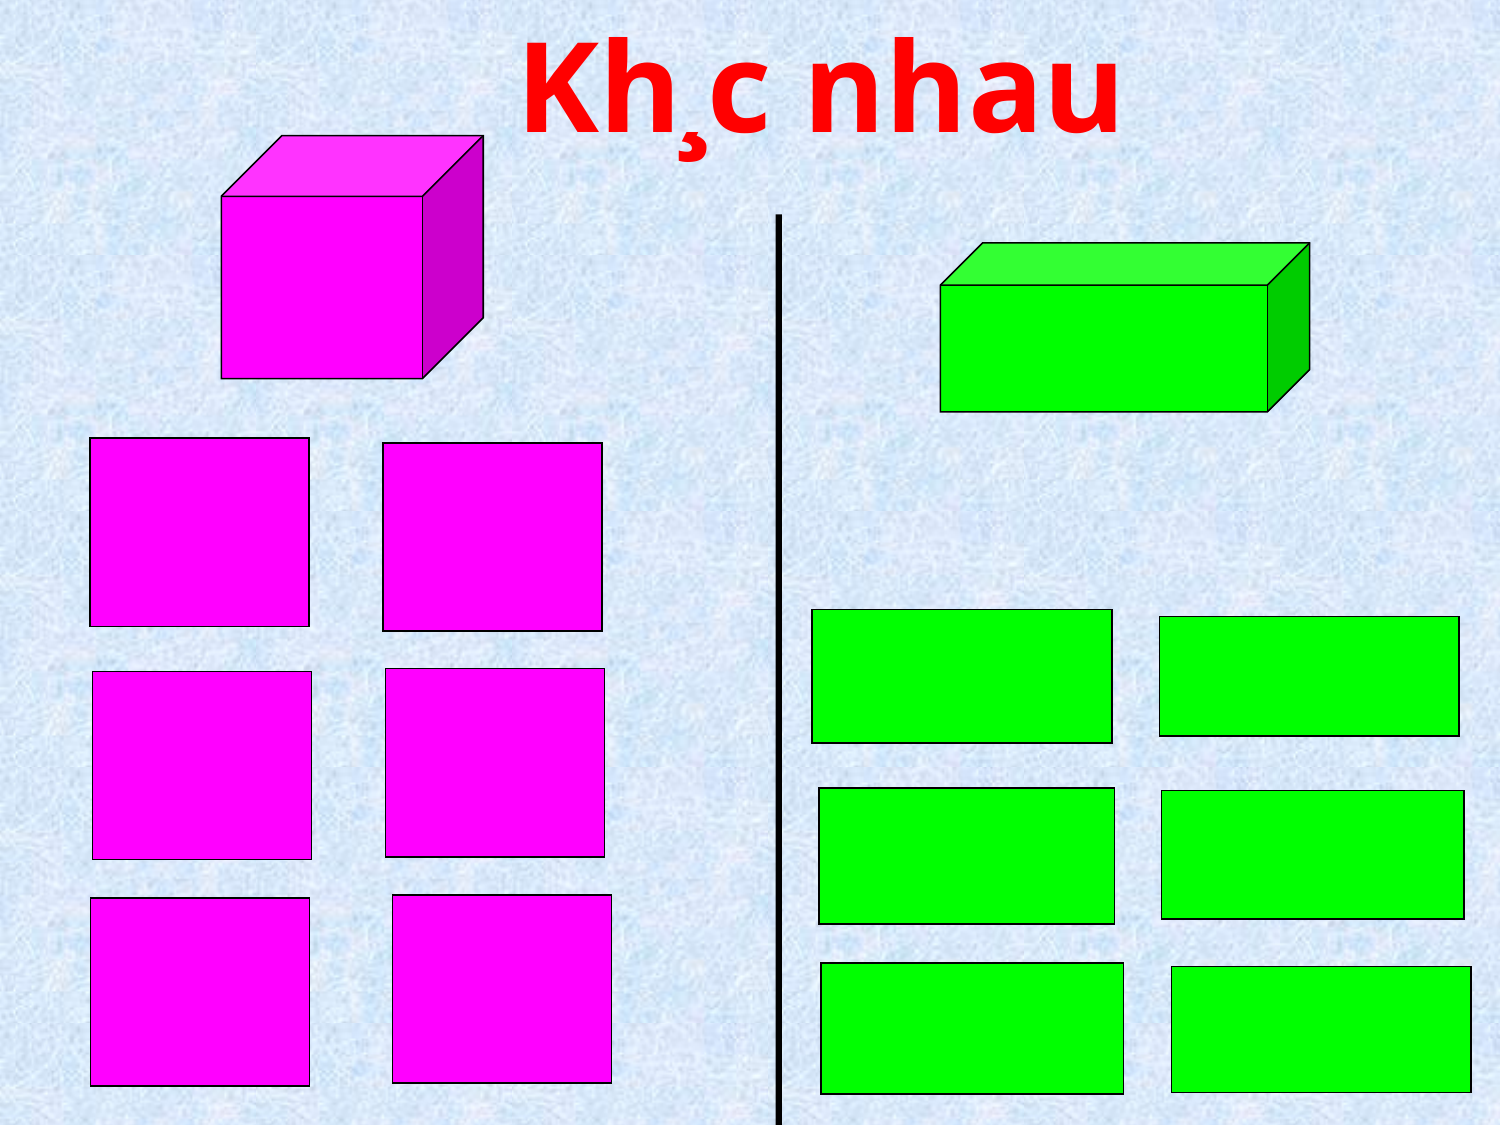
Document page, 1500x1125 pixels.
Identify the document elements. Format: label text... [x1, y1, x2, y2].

text_box [221, 135, 484, 379]
text_box [1161, 790, 1464, 919]
text_box [940, 242, 1310, 412]
text_box Kh¸c nhau [304, 0, 1338, 165]
text_box [89, 438, 309, 627]
text_box [90, 897, 310, 1087]
text_box [820, 962, 1124, 1094]
text_box [385, 668, 605, 857]
text_box [1159, 616, 1460, 736]
text_box [819, 787, 1115, 924]
text_box [392, 894, 612, 1084]
text_box [383, 442, 603, 632]
text_box [812, 609, 1112, 743]
text_box [92, 671, 312, 860]
text_box [1171, 966, 1472, 1093]
picture [0, 0, 1500, 1125]
